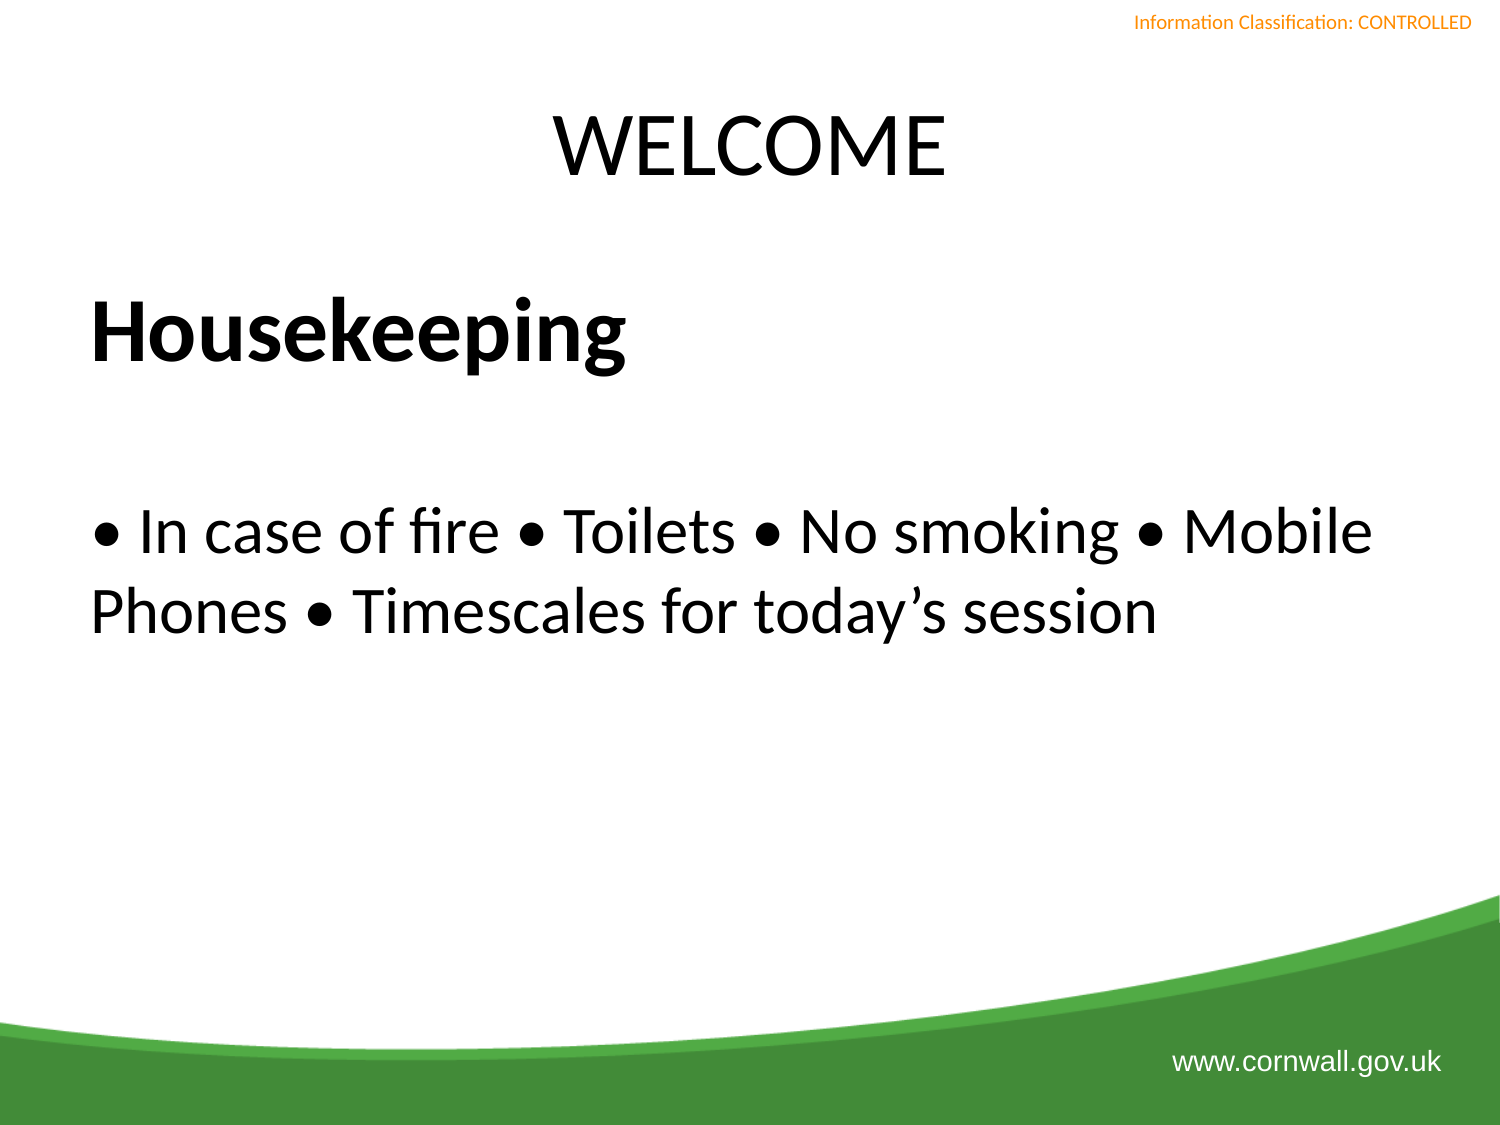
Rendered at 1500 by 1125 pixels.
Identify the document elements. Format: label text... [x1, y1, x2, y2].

list Housekeeping • In case of fire • Toilets • No smoking • Mobile Phones • Timescales for today’s session [75, 262, 1425, 1005]
picture [0, 0, 1500, 1063]
title WELCOME [75, 45, 1425, 233]
